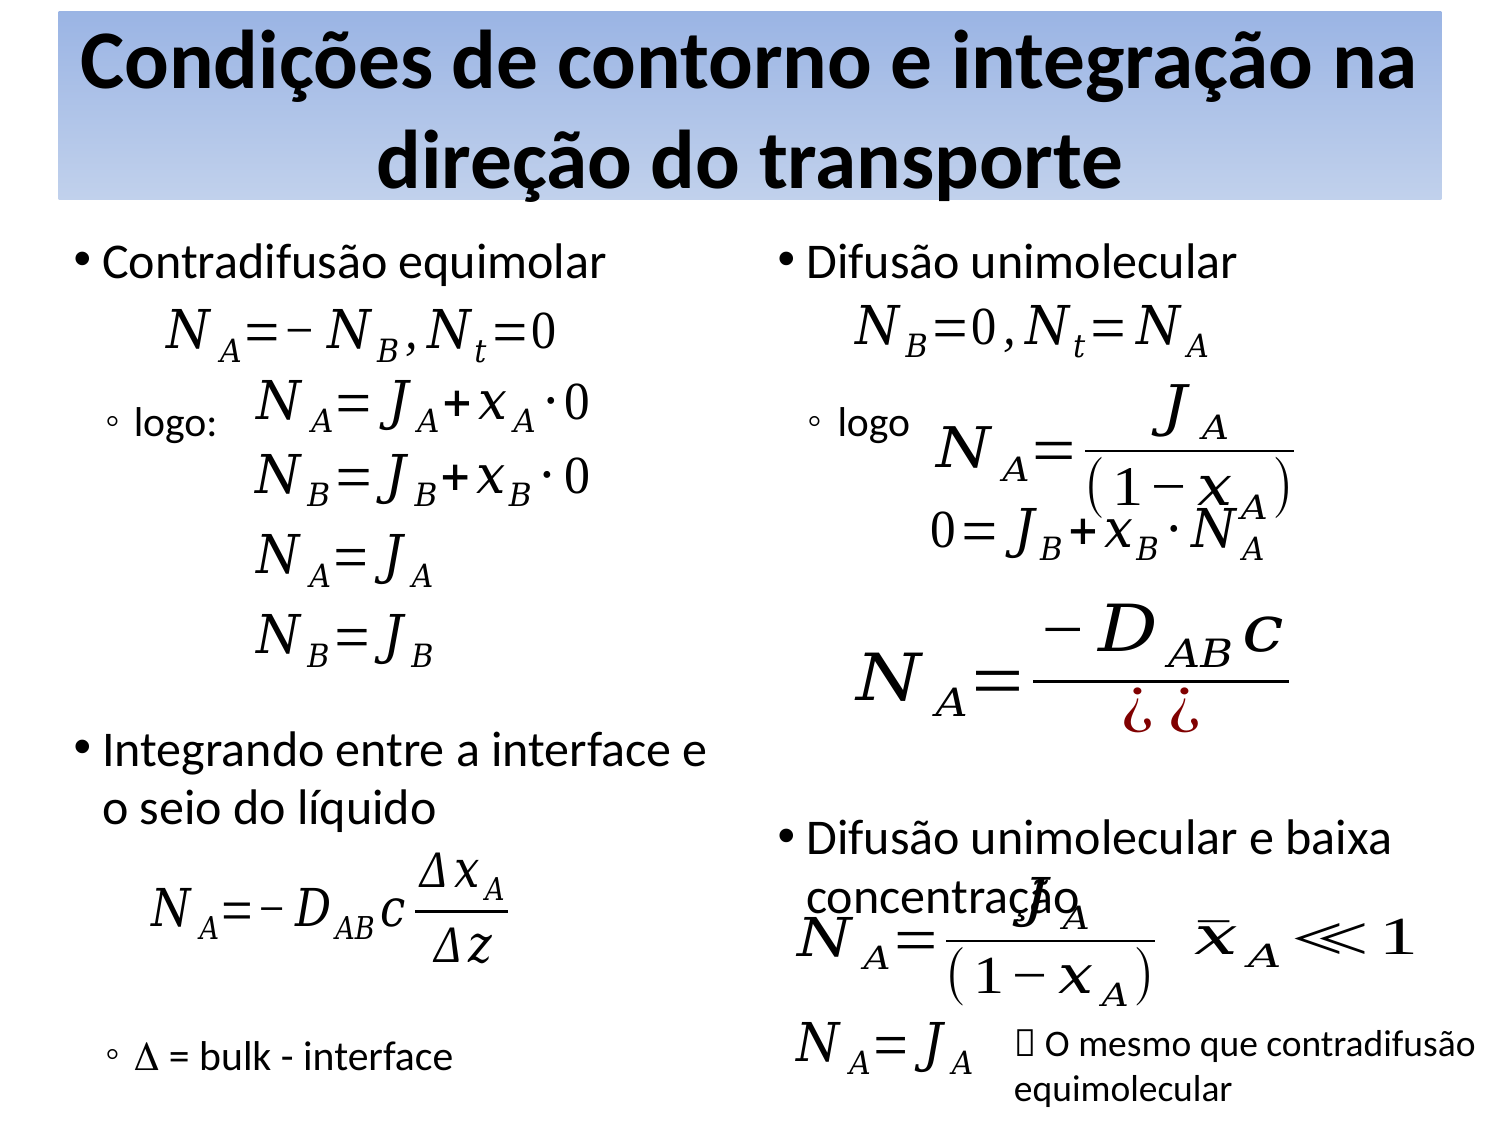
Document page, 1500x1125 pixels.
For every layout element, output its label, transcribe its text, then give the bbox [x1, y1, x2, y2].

list Contradifusão equimolar logo: Integrando entre a interface e o seio do líquido D = bulk - interface [58, 222, 738, 1102]
list Difusão unimolecular logo Difusão unimolecular e baixa concentração [762, 222, 1442, 1102]
text_box  O mesmo que contradifusão equimolecular [999, 1011, 1500, 1117]
title Condições de contorno e integração na direção do transporte [58, 11, 1442, 200]
